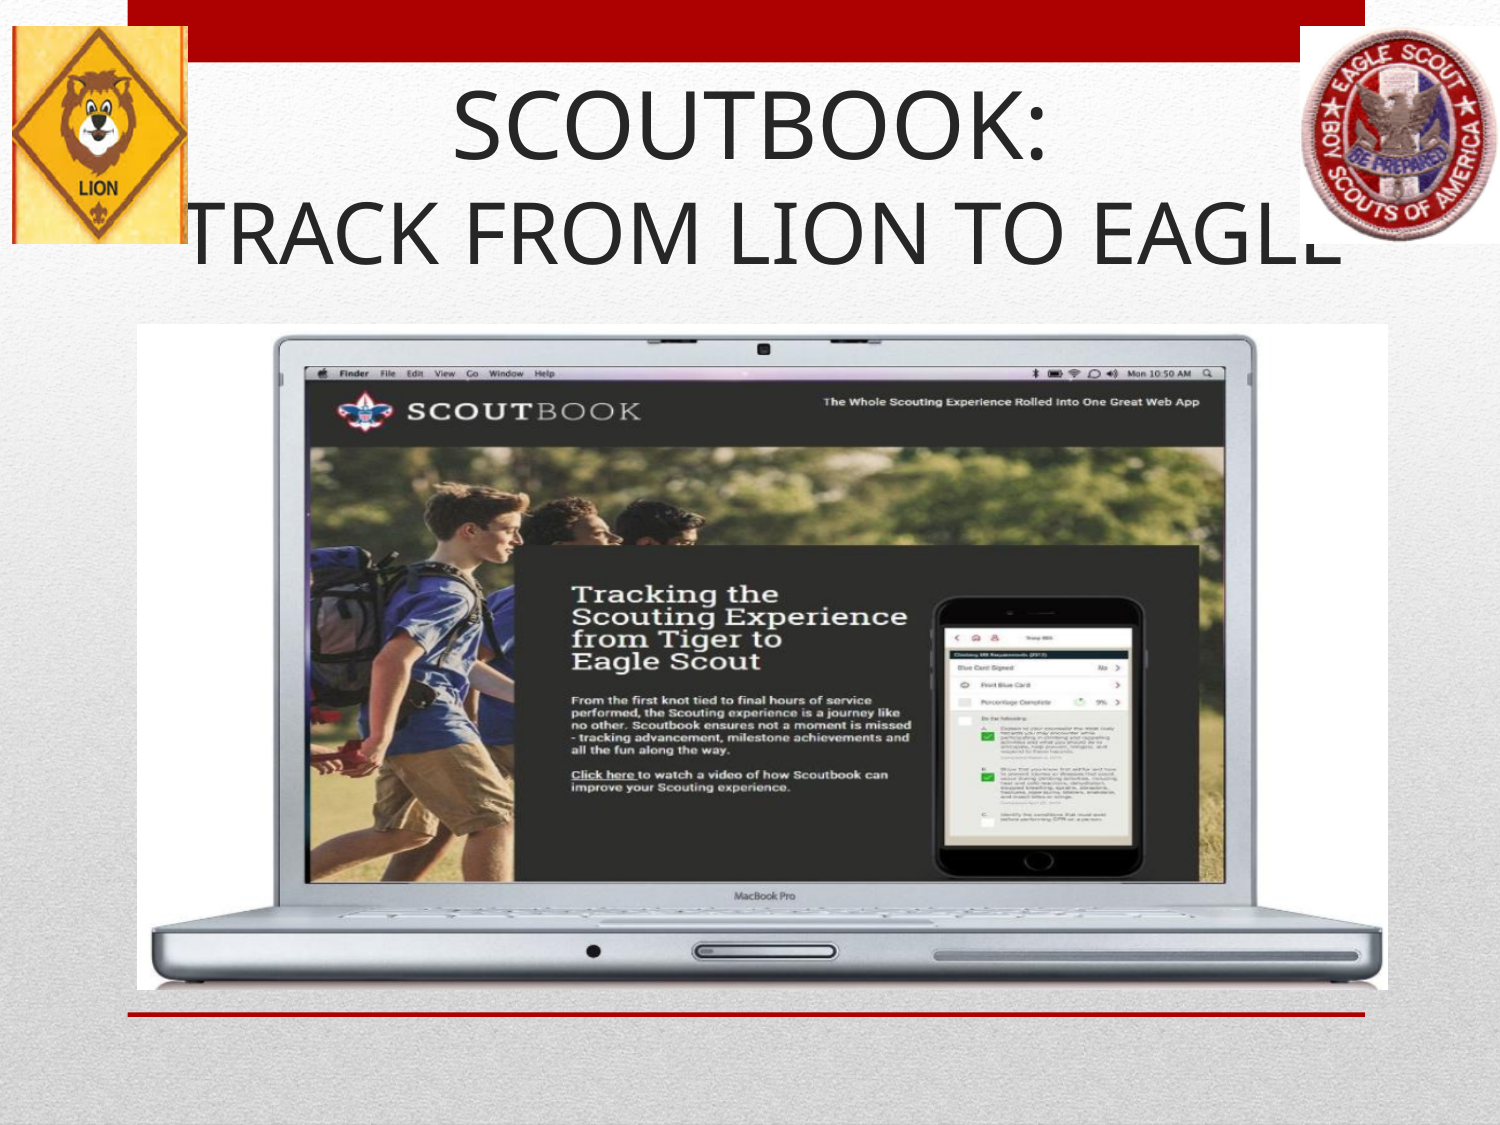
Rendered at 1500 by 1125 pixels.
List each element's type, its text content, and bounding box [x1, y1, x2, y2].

picture [136, 324, 1389, 991]
picture [11, 25, 189, 245]
text_box SCOUTBOOK: TRACK FROM LION TO EAGLE [162, 26, 1363, 290]
picture [1299, 25, 1500, 245]
